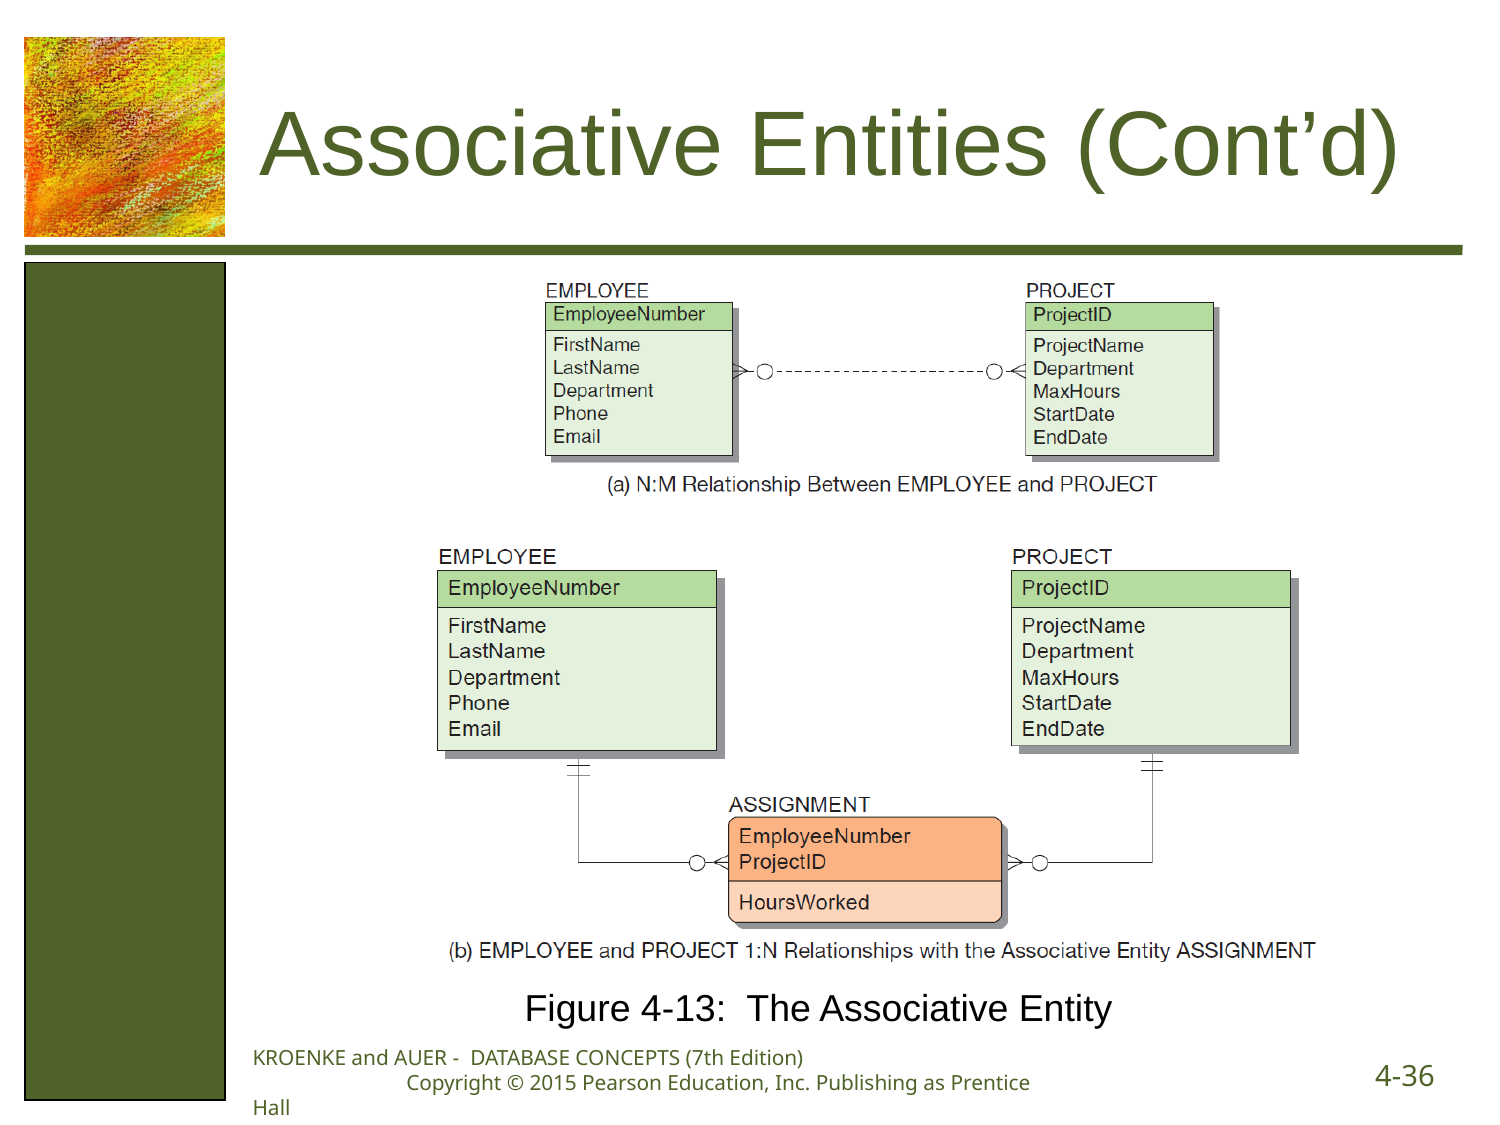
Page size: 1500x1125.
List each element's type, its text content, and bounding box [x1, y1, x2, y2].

slide_number 4-36 [1287, 1049, 1451, 1103]
title Associative Entities (Cont’d) [237, 44, 1426, 233]
footer KROENKE and AUER - DATABASE CONCEPTS (7th Edition) Copyright © 2015 Pearson Education, Inc. Publishing as Prentice Hall [237, 1037, 1088, 1104]
text_box Figure 4-13: The Associative Entity [412, 976, 1225, 1037]
picture [24, 37, 225, 237]
picture [437, 283, 1316, 962]
